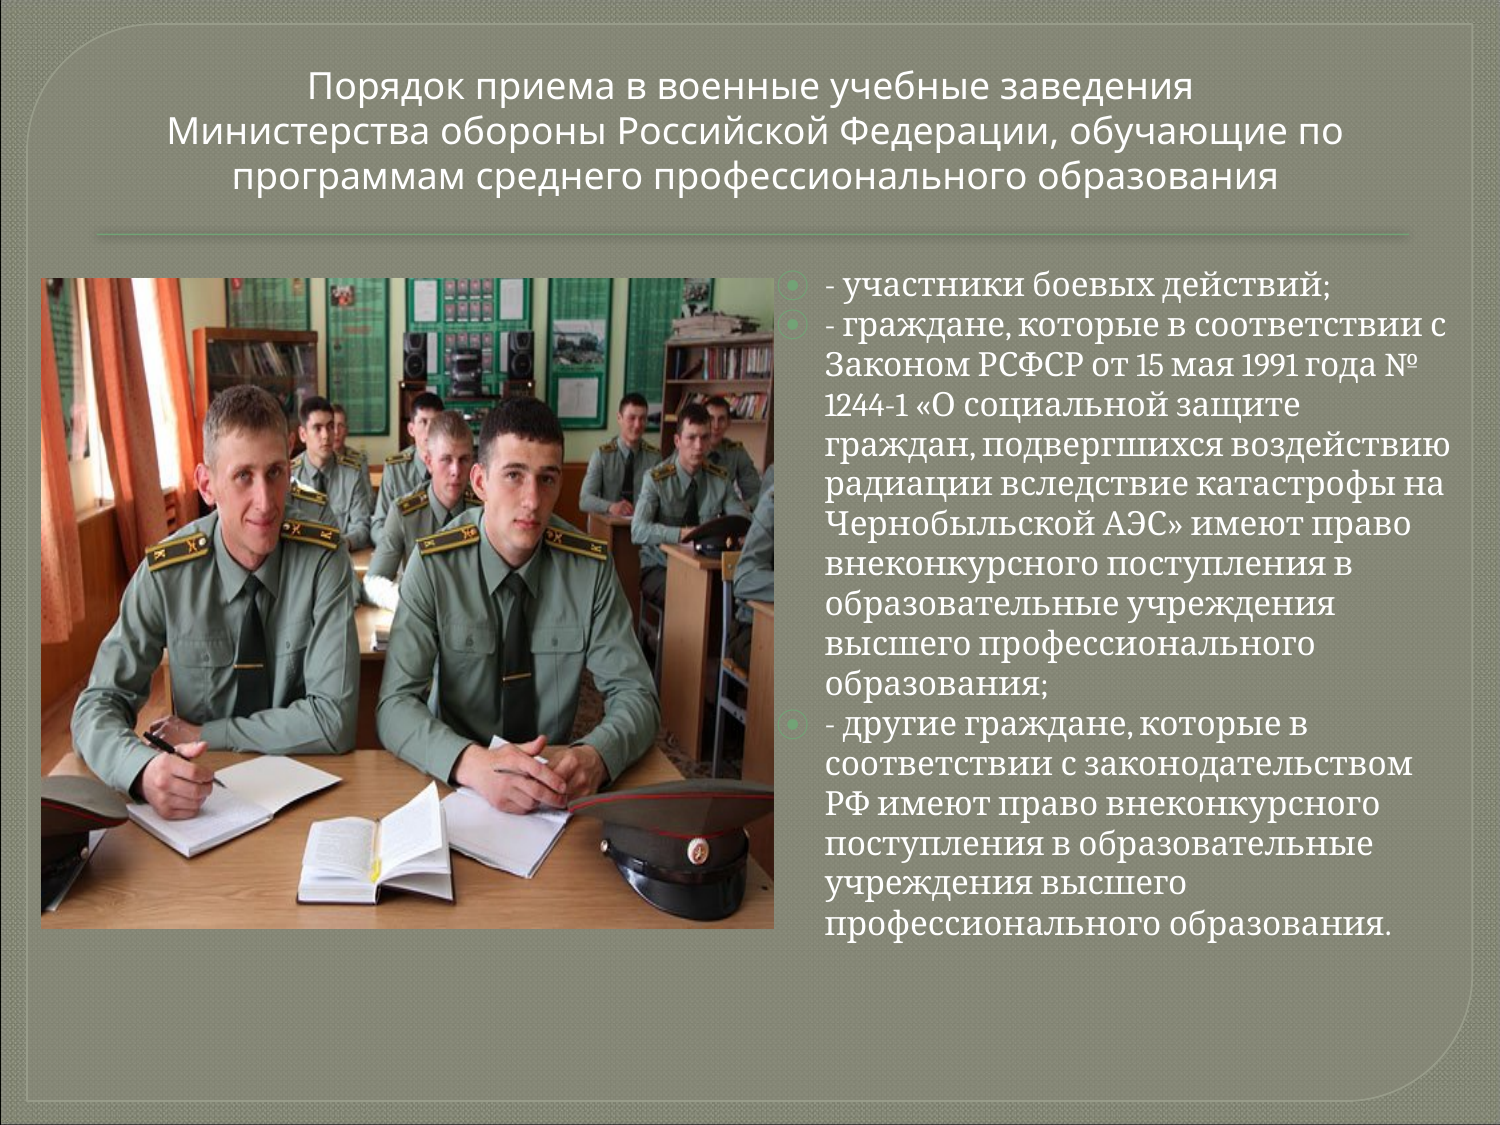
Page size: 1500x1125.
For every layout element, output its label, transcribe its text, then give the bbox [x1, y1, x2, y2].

list - участники боевых действий; - граждане, которые в соответствии с Законом РСФСР от 15 мая 1991 года № 1244-1 «О социальной защите граждан, подвергшихся воздействию радиации вследствие катастрофы на Чернобыльской АЭС» имеют право внеконкурсного поступления в образовательные учреждения высшего профессионального образования; - другие граждане, которые в соответствии с законодательством РФ имеют право внеконкурсного поступления в образовательные учреждения высшего профессионального образования. [761, 255, 1471, 1047]
text_box Порядок приема в военные учебные заведения Министерства обороны Российской Федерации, обучающие по программам среднего профессионального образования [64, 54, 1447, 205]
picture [0, 0, 1500, 1125]
